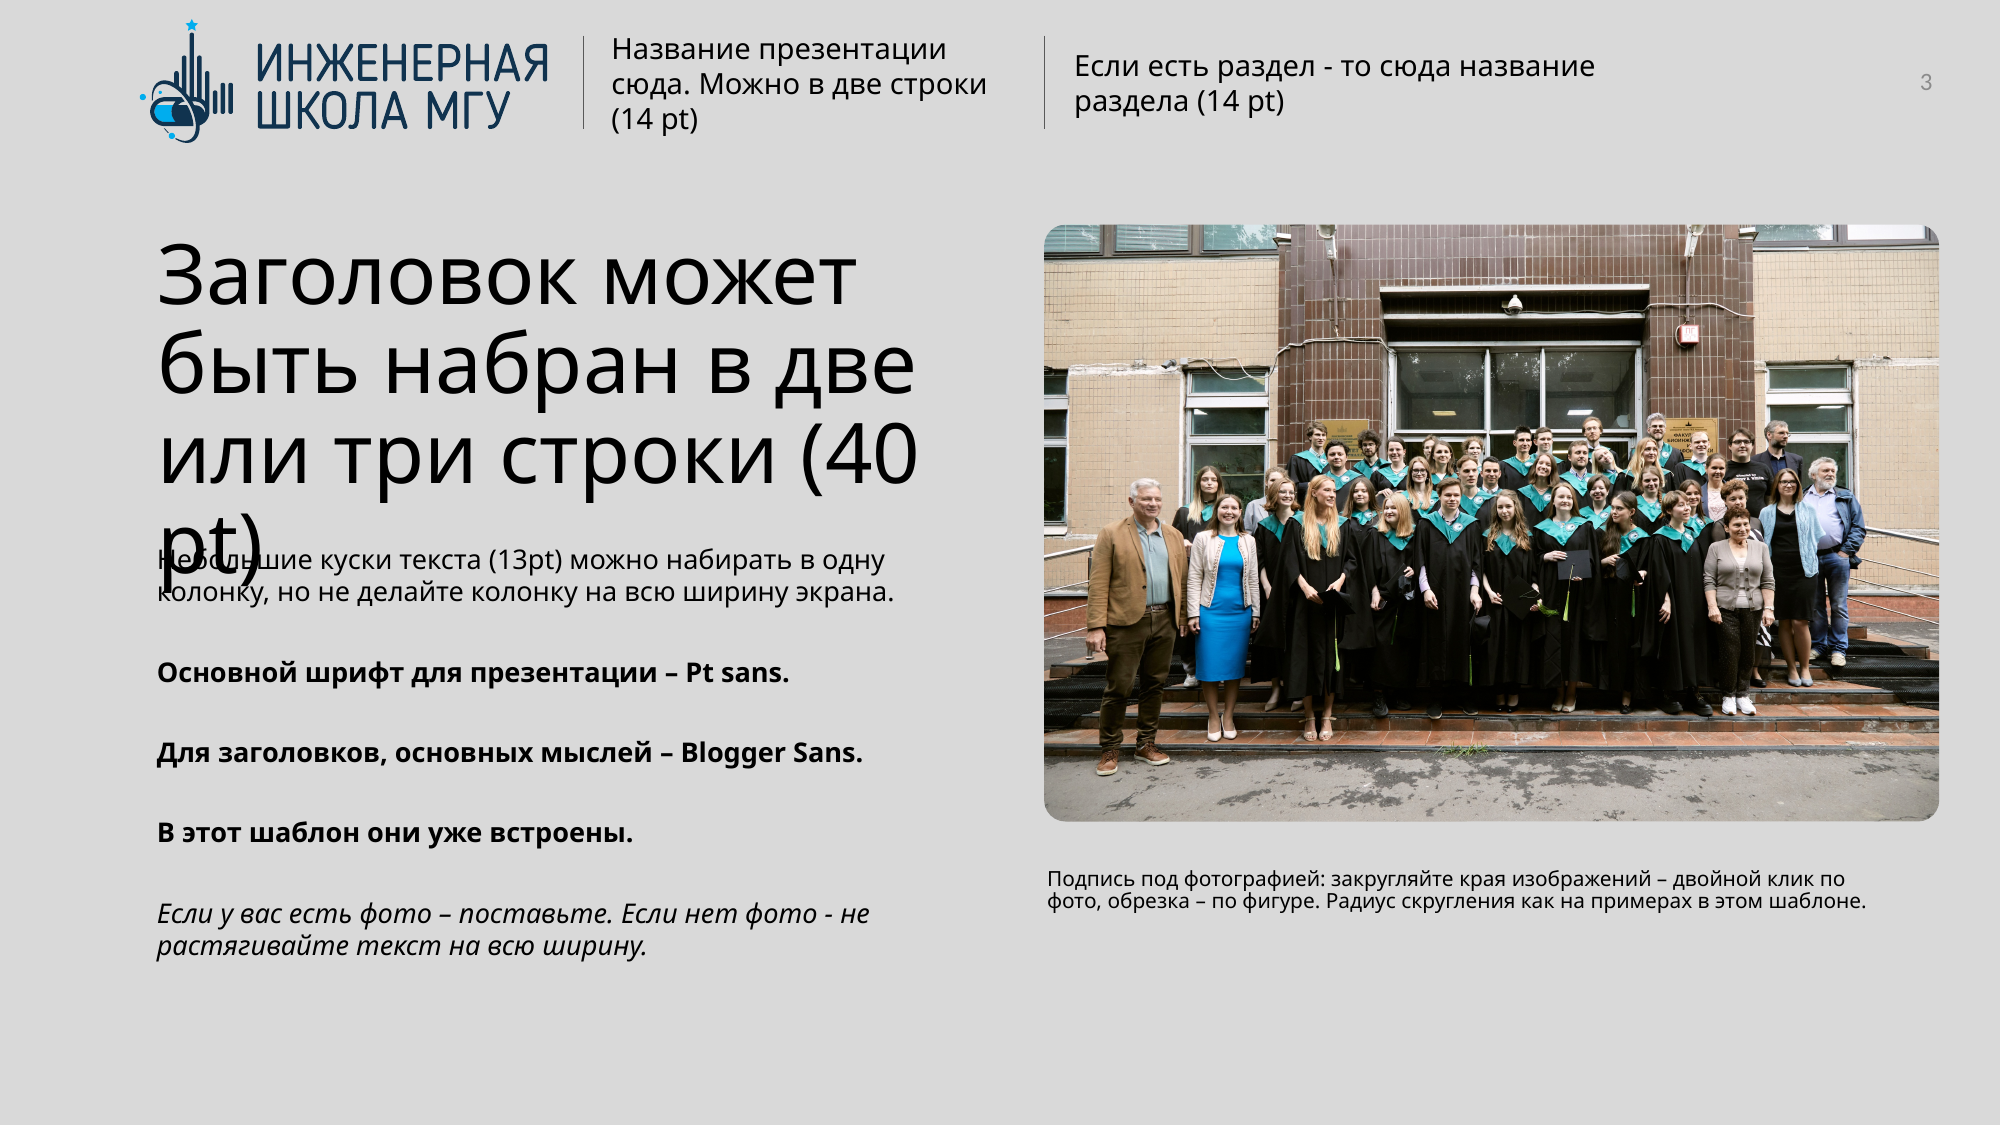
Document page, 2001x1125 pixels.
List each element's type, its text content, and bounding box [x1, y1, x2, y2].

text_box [1044, 35, 1646, 130]
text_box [583, 35, 1010, 130]
text_box Небольшие куски текста (13pt) можно набирать в одну колонку, но не делайте колонку на всю ширину экрана. Основной шрифт для презентации – Pt sans. Для заголовков, основных мыслей – Blogger Sans. В этот шаблон они уже встроены. Если у вас есть фото – поставьте. Если нет фото - не растягивайте текст на всю ширину. [142, 534, 1000, 1115]
text_box Заголовок может быть набран в две или три строки (40 pt) [142, 224, 1000, 461]
text_box Подпись под фотографией: закругляйте края изображений – двойной клик по фото, обрезка – по фигуре. Радиус скругления как на примерах в этом шаблоне. [1032, 861, 1890, 924]
picture [1044, 224, 1940, 822]
slide_number 3 [1646, 50, 1948, 111]
picture [139, 18, 548, 143]
